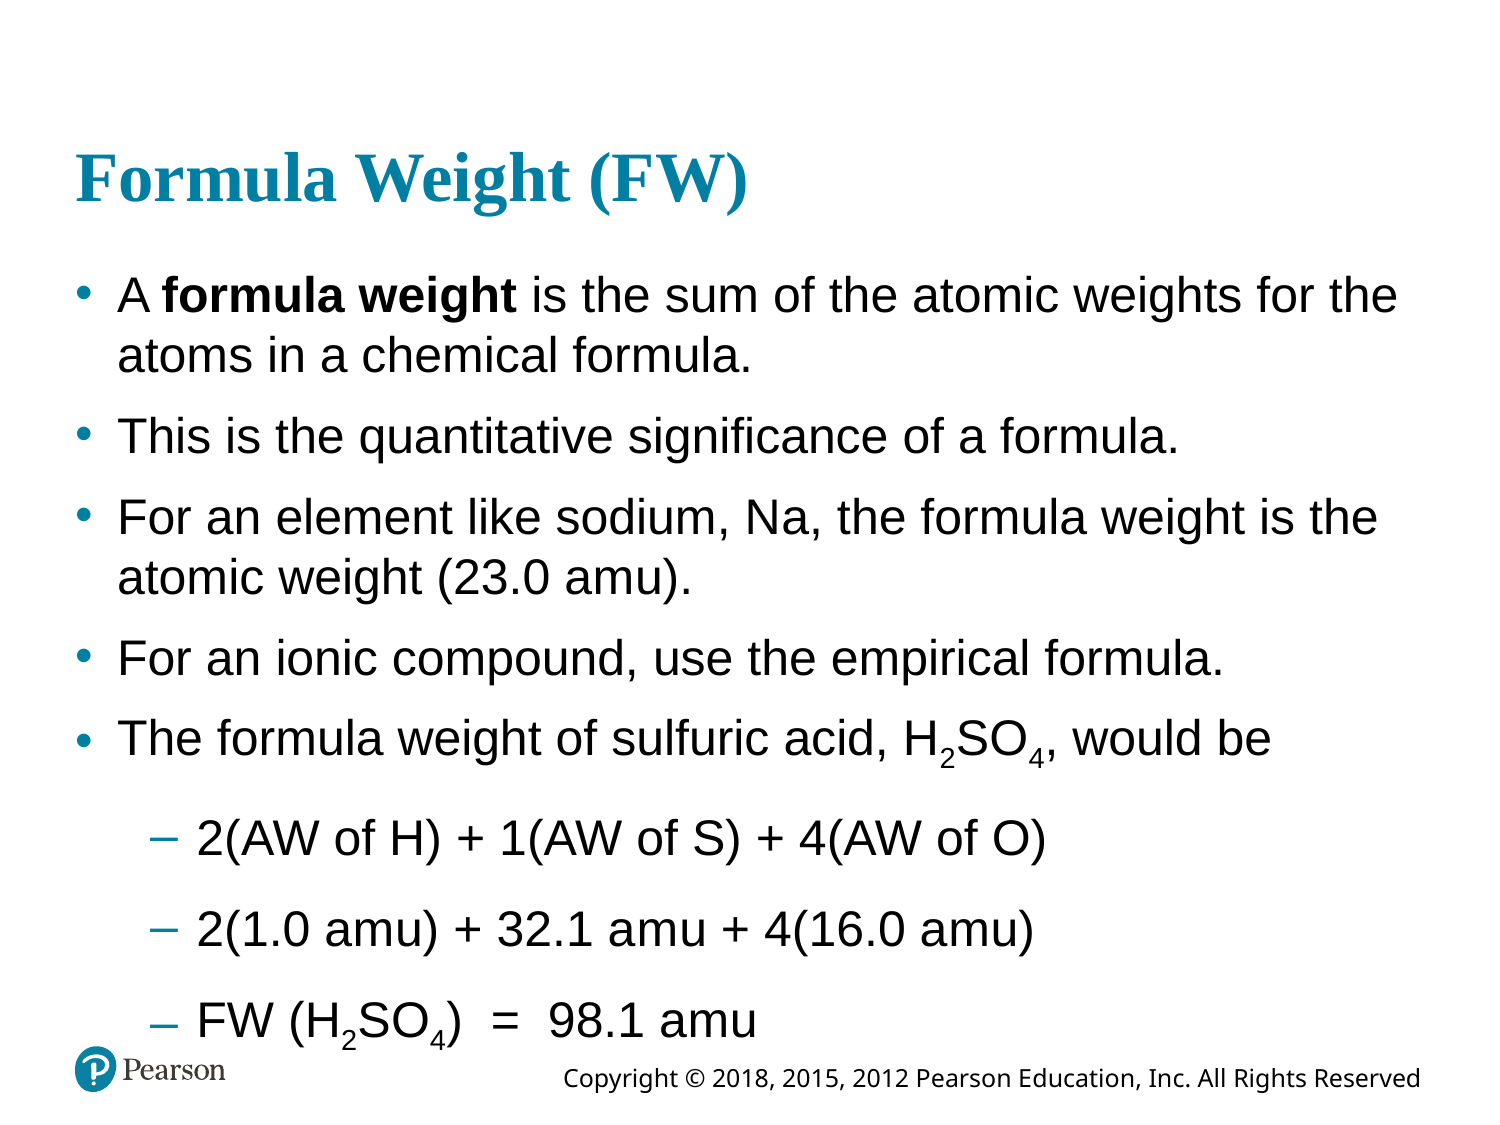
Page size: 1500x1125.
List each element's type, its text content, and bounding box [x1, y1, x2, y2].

list A formula weight is the sum of the atomic weights for the atoms in a chemical formula. This is the quantitative significance of a formula. For an element like sodium, N a, the formula weight is the atomic weight (23.0 a m u). For an ionic compound, use the empirical formula. The formula weight of sulfuric acid, H2S O4, would be 2(AW of H) + 1(AW of S) + 4(AW of O) 2(1.0 a m u) + 32.1 a m u + 4(16.0 a m u) FW (H2S O4) = 98.1 a m u [75, 262, 1425, 1038]
title Formula Weight (FW) [75, 35, 1425, 216]
